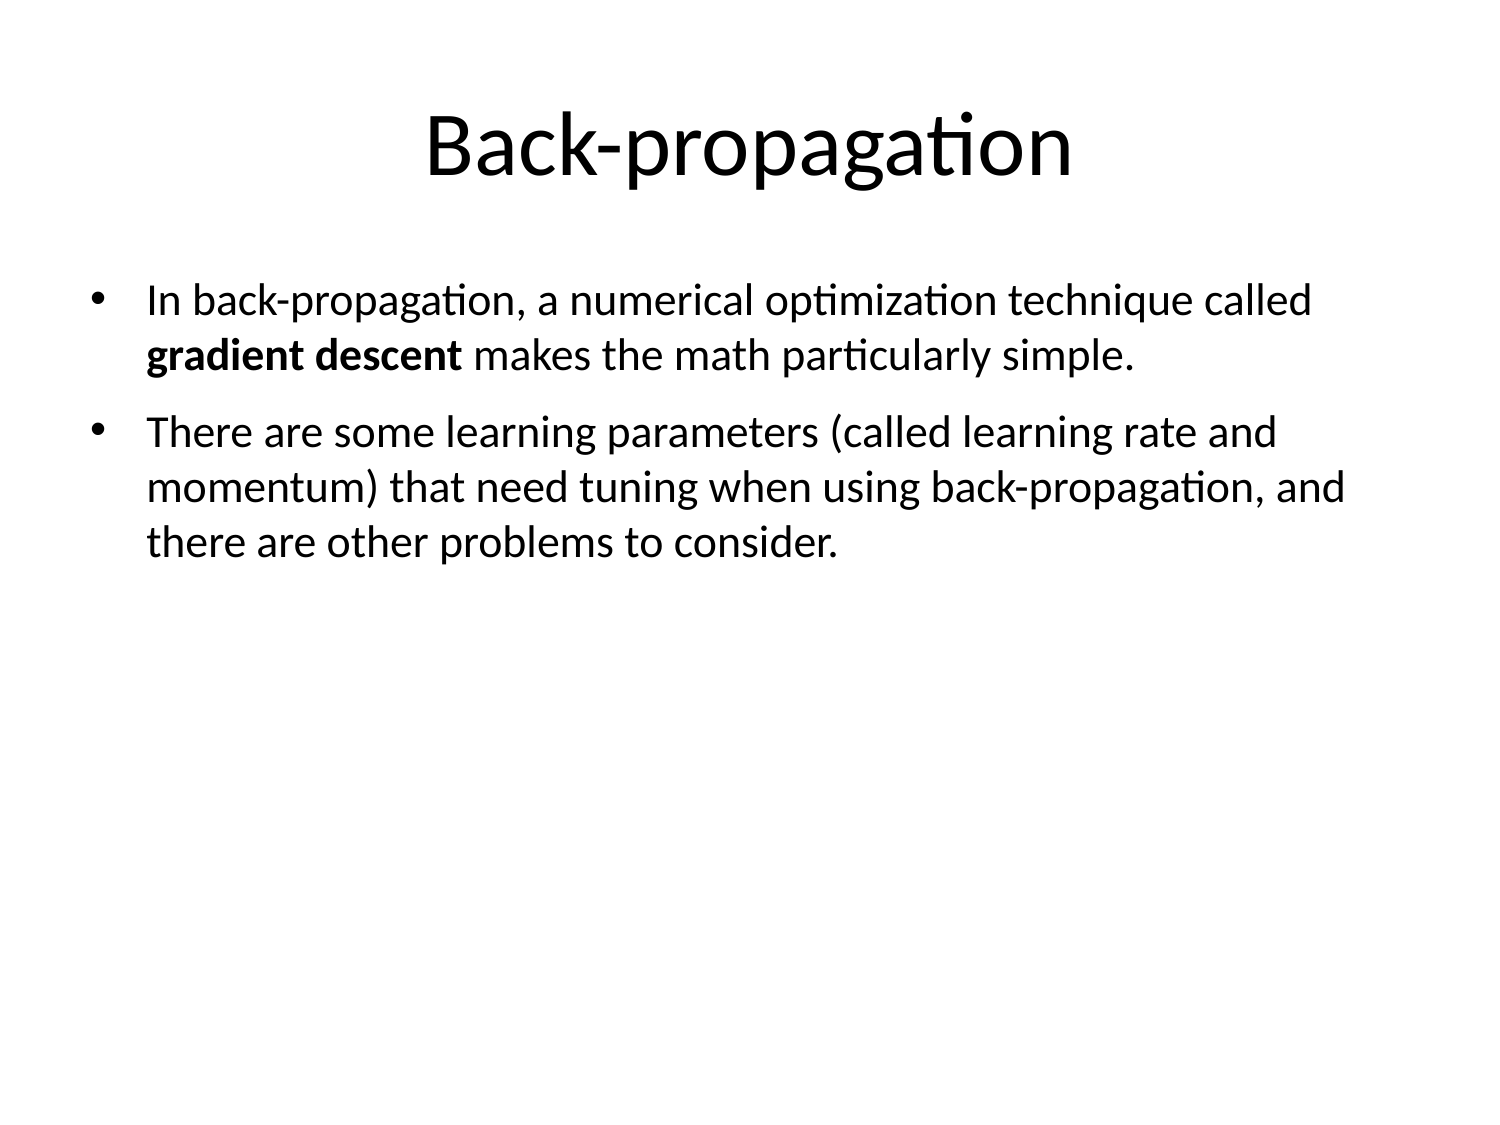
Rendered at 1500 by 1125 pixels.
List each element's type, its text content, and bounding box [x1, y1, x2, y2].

title Back-propagation [75, 45, 1425, 233]
list In back-propagation, a numerical optimization technique called gradient descent makes the math particularly simple. There are some learning parameters (called learning rate and momentum) that need tuning when using back-propagation, and there are other problems to consider. [75, 262, 1425, 1005]
